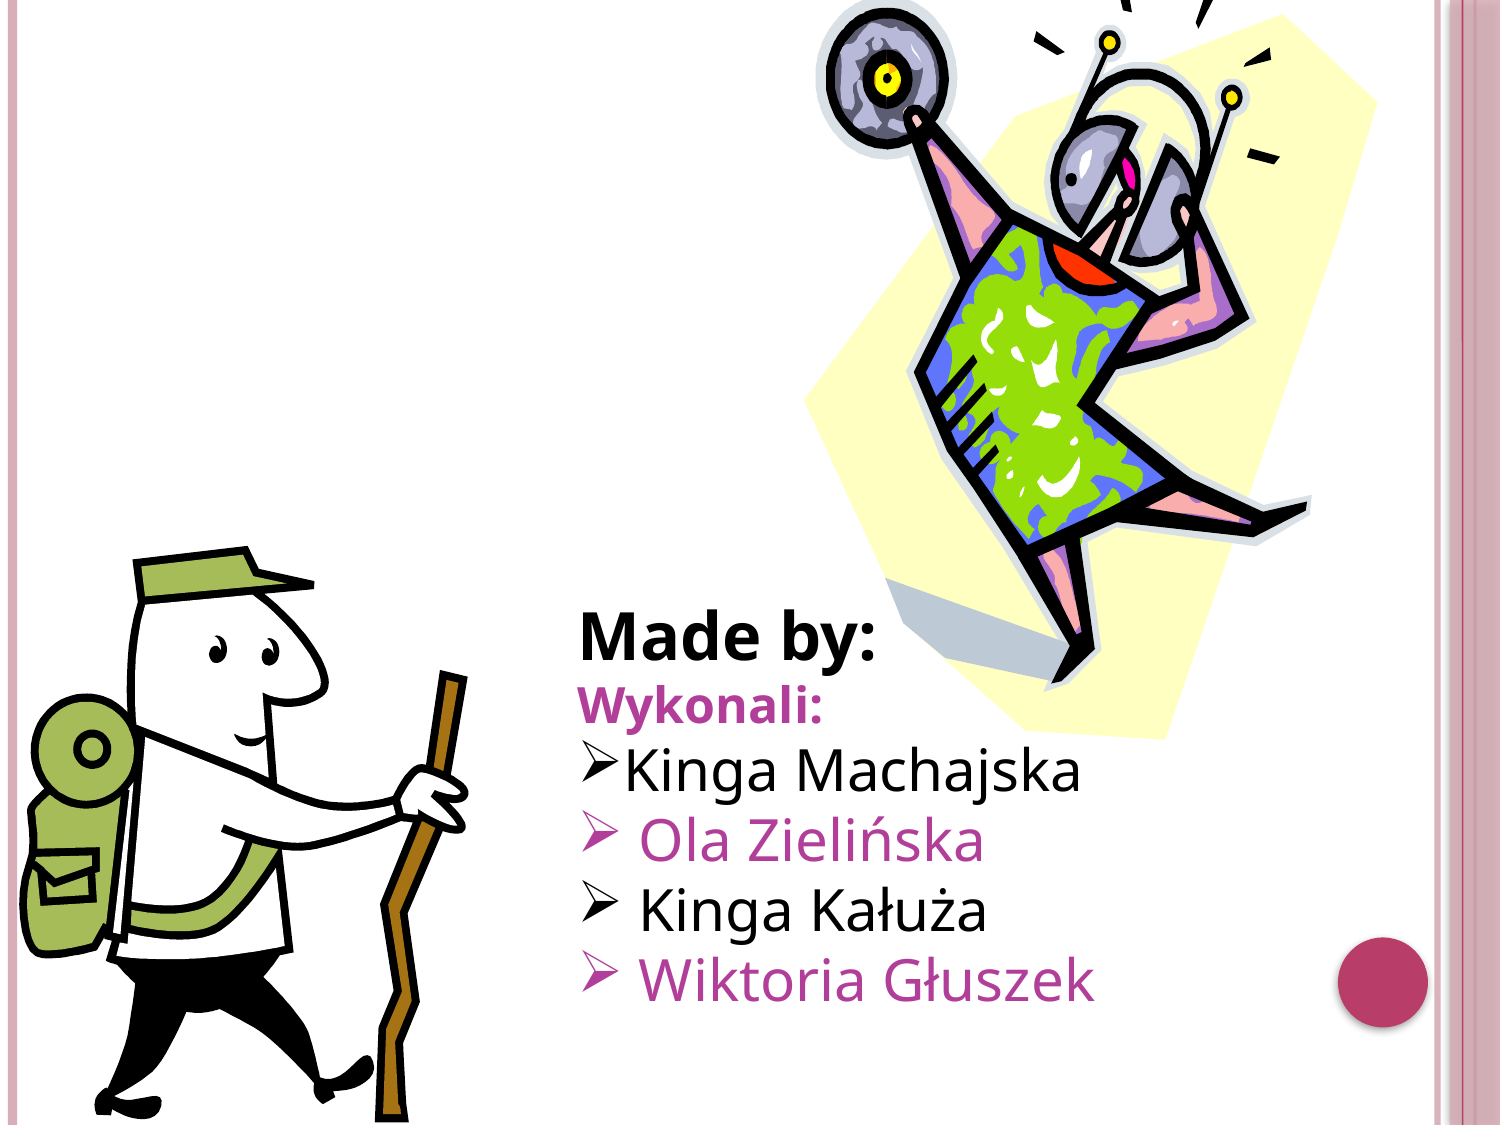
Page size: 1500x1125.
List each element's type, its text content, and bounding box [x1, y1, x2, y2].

text_box Made by: Wykonali: Kinga Machajska Ola Zielińska Kinga Kałuża Wiktoria Głuszek [562, 585, 1348, 1021]
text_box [796, 0, 1385, 749]
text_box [13, 545, 470, 1125]
